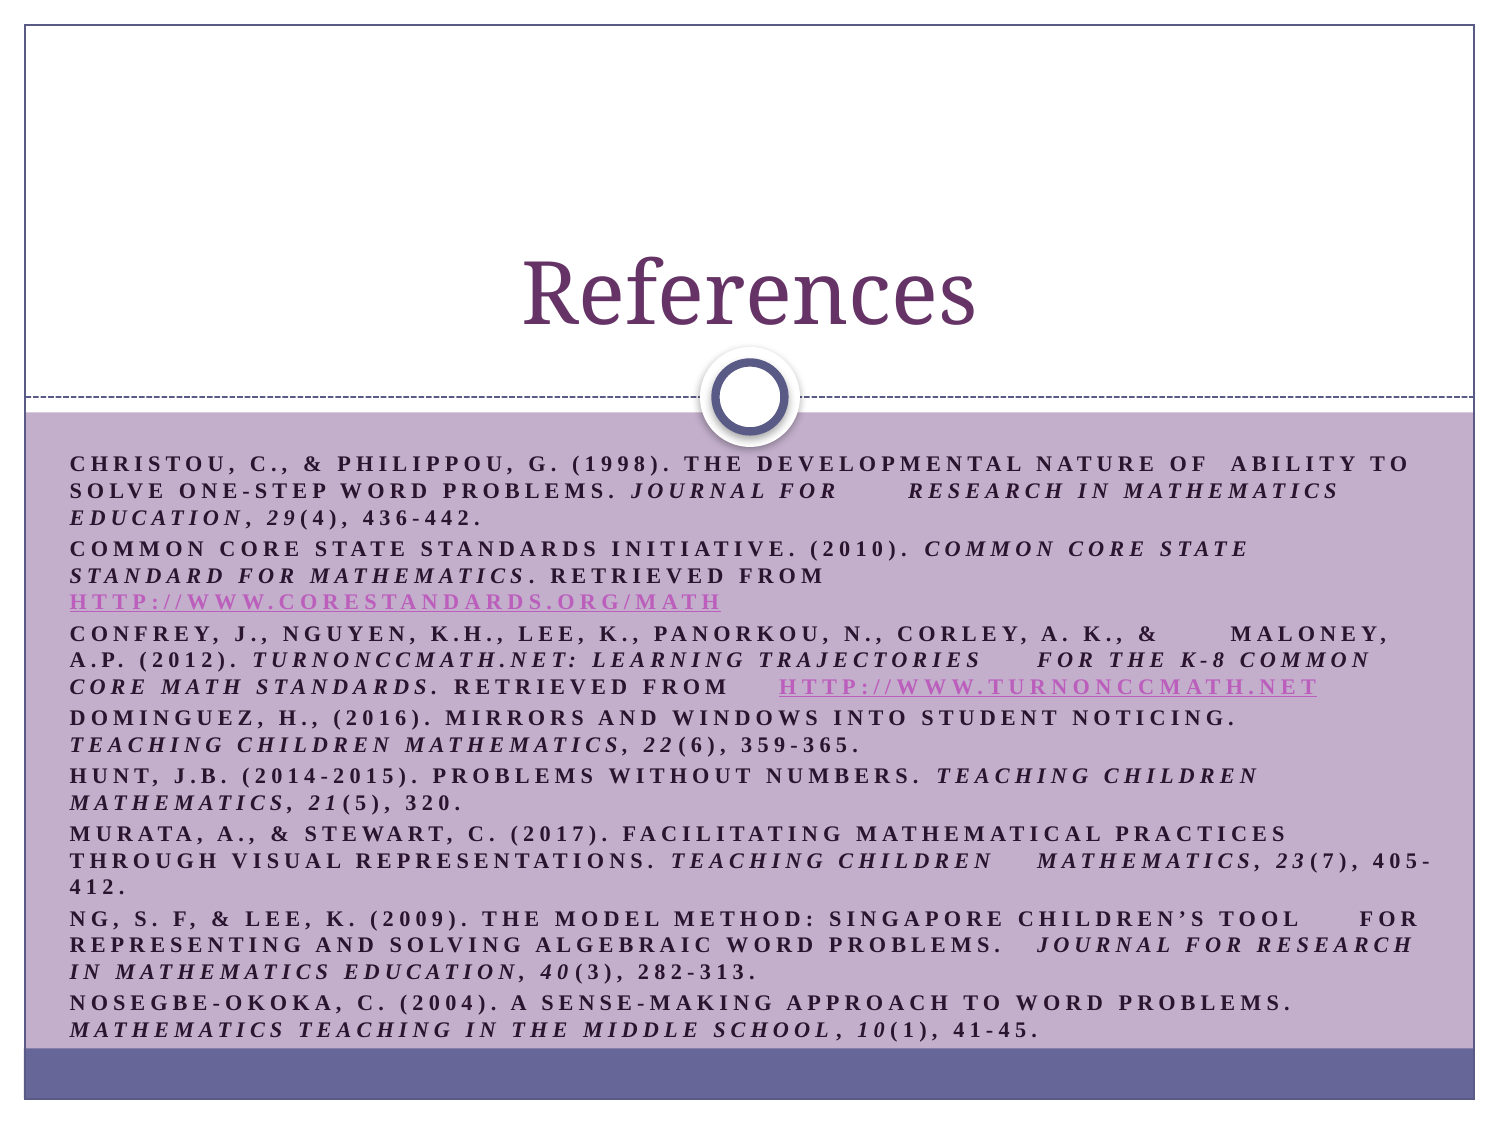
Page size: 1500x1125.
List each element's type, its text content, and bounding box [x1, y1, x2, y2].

title References [112, 62, 1388, 350]
subtitle Christou, C., & Philippou, G. (1998). The developmental nature of ability to solve one-step word problems. Journal for Research in Mathematics Education, 29(4), 436-442. Common Core State Standards Initiative. (2010). Common core state standard for mathematics. Retrieved from http://www.corestandards.org/math Confrey, J., Nguyen, K.H., Lee, K., Panorkou, N., Corley, A. K., & Maloney, A.P. (2012). TurnOnCCMath.net: Learning trajectories for the K-8 Common Core Math Standards. Retrieved from http://www.turnonccmath.net Dominguez, H., (2016). Mirrors and windows into student noticing. Teaching Children Mathematics, 22(6), 359-365. Hunt, J.B. (2014-2015). Problems without numbers. Teaching Children Mathematics, 21(5), 320. Murata, A., & Stewart, C. (2017). Facilitating mathematical practices through visual representations. Teaching Children Mathematics, 23(7), 405-412. Ng, S. F, & Lee, K. (2009). The model method: Singapore children’s tool for representing and solving algebraic word problems. Journal for Research in Mathematics Education, 40(3), 282-313. Nosegbe-Okoka, C. (2004). A sense-making approach to word problems. Mathematics Teaching in the Middle School, 10(1), 41-45. [54, 441, 1452, 1072]
